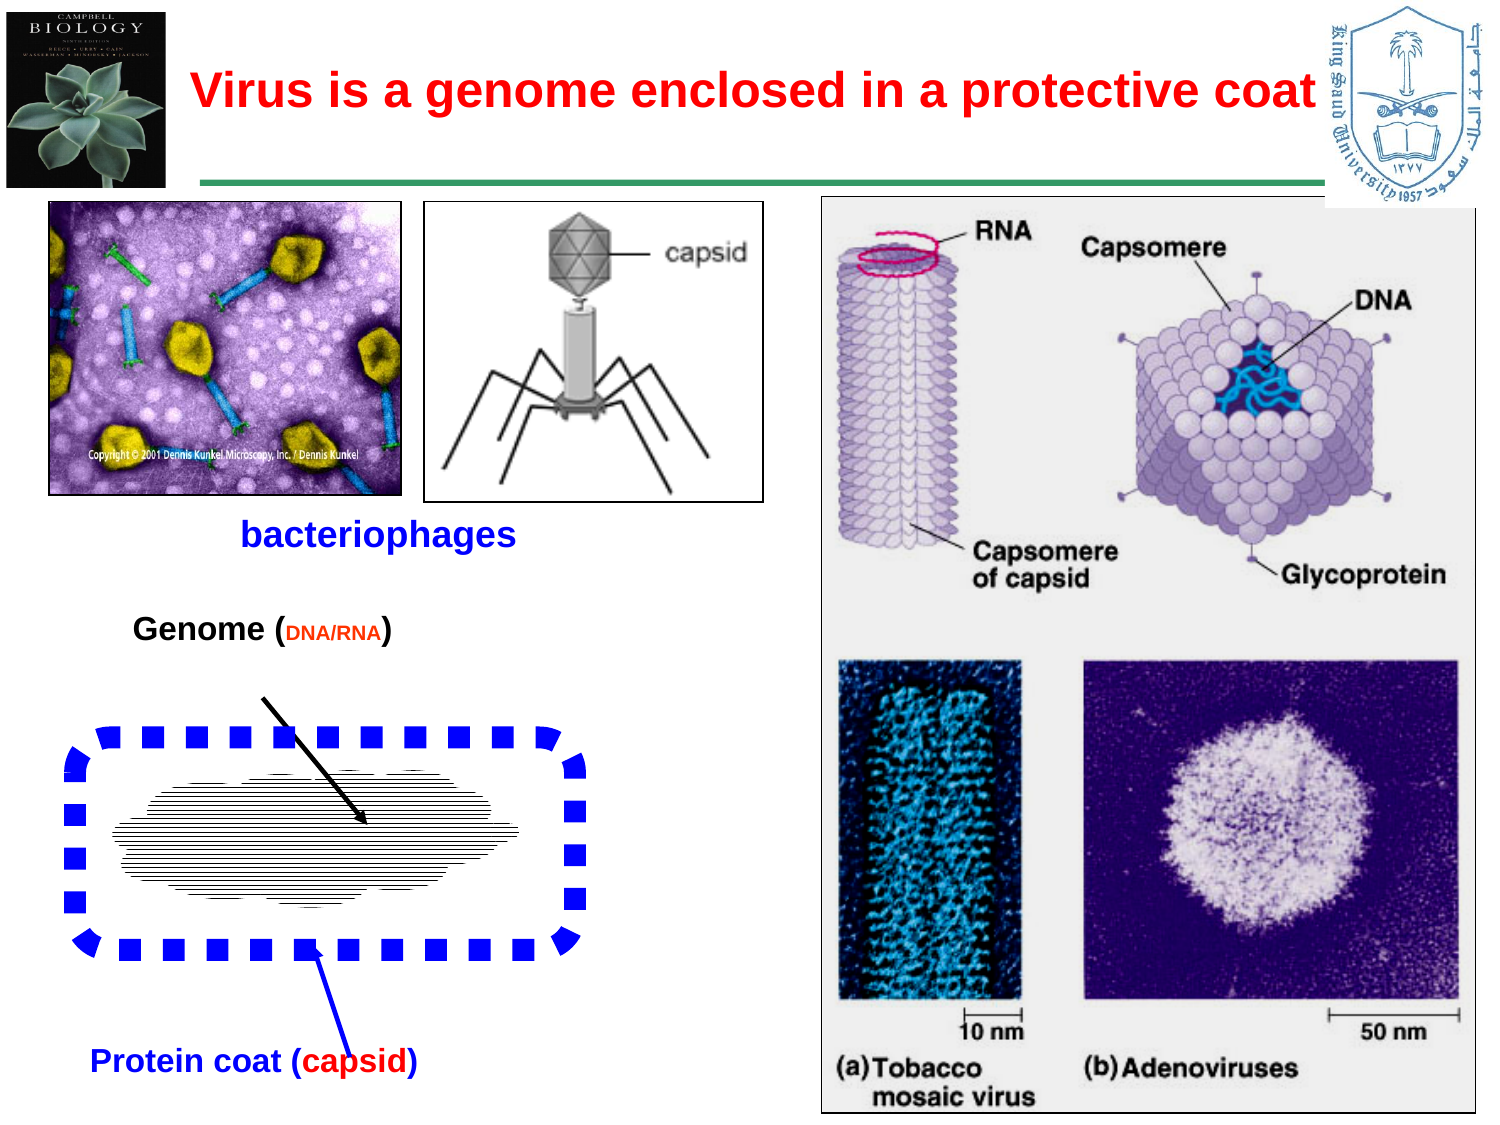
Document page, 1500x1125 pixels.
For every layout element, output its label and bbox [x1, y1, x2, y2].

text_box [5, 0, 1488, 209]
picture [822, 209, 1476, 1113]
text_box [87, 599, 438, 826]
text_box [49, 216, 763, 563]
text_box [74, 737, 576, 943]
text_box [74, 944, 601, 1088]
